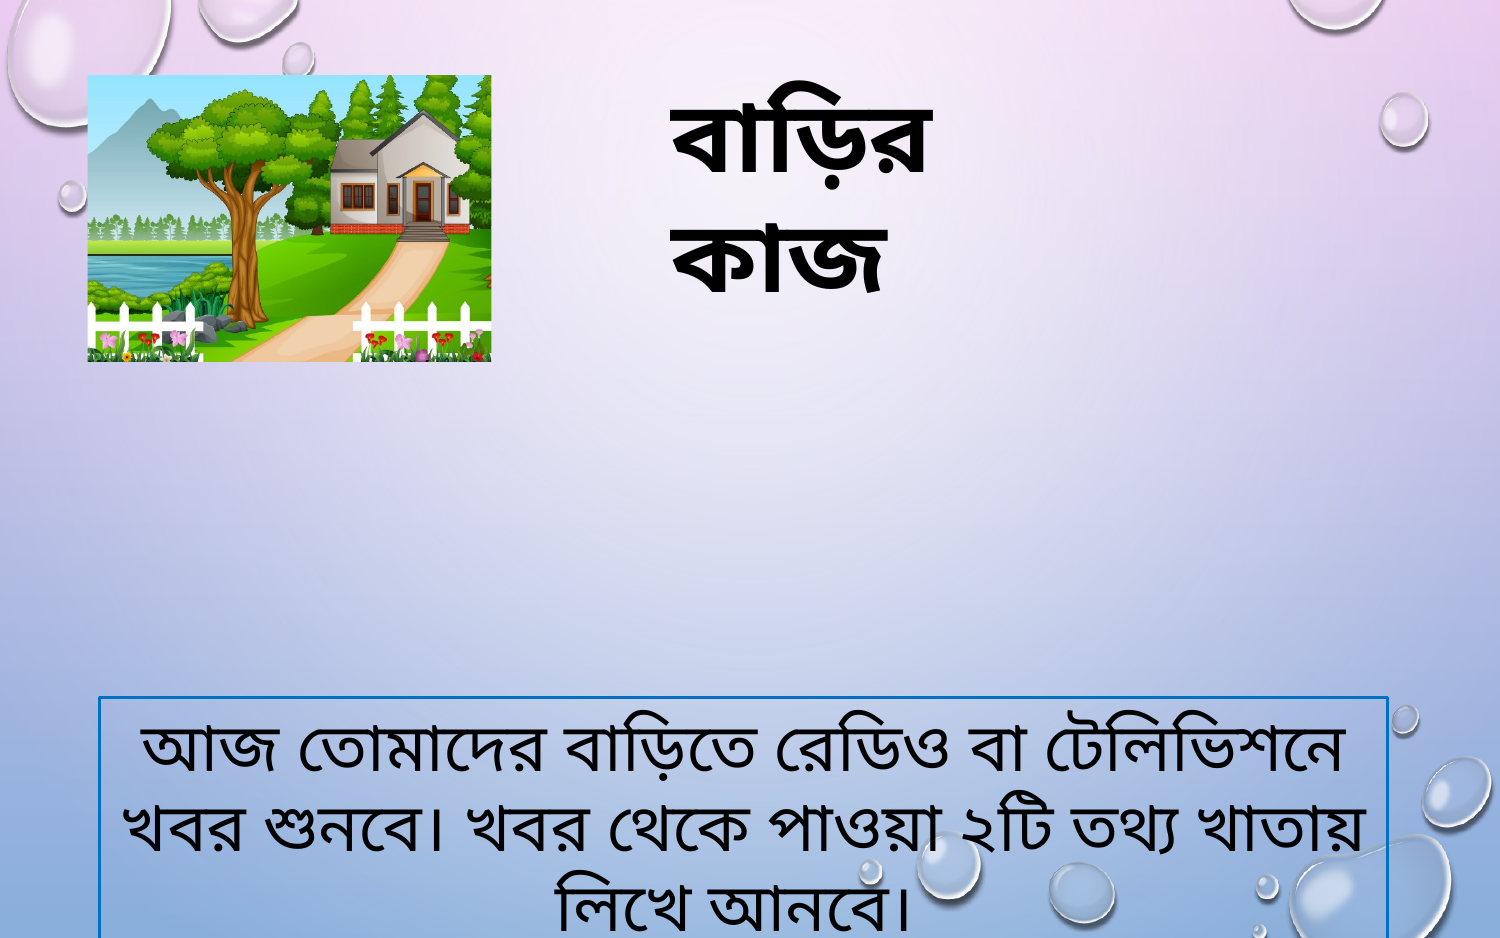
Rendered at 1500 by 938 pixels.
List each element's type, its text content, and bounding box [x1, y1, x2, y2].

picture [0, 0, 1500, 938]
text_box আজ তোমাদের বাড়িতে রেডিও বা টেলিভিশনে খবর শুনবে। খবর থেকে পাওয়া ২টি তথ্য খাতায় লিখে আনবে। [99, 697, 1388, 938]
text_box বাড়ির কাজ [656, 64, 1082, 320]
